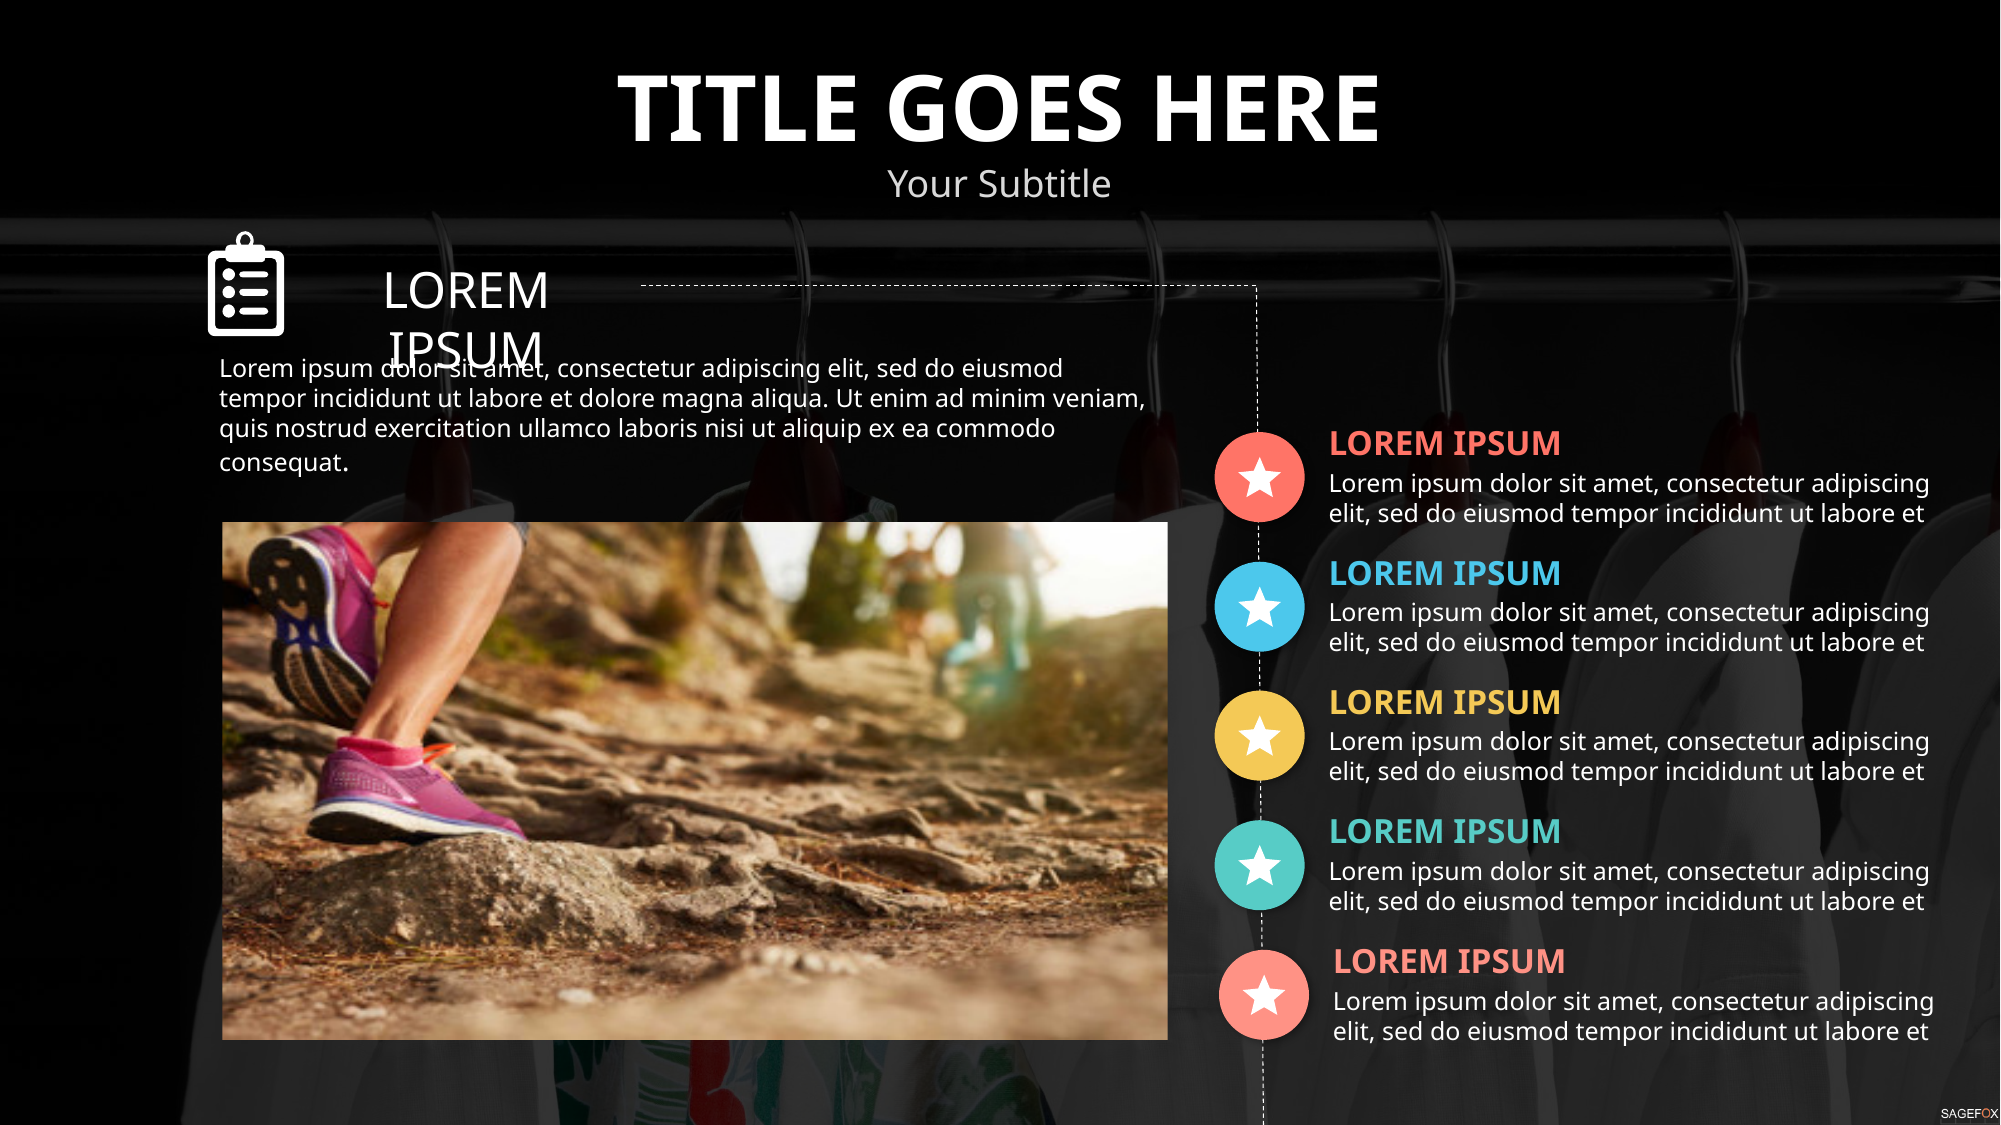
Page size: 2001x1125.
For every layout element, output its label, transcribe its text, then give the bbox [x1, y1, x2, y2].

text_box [1214, 561, 1305, 652]
text_box LOREM IPSUM Lorem ipsum dolor sit amet, consectetur adipiscing elit, sed do eiusmod tempor incididunt ut labore et [1318, 805, 1953, 921]
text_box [1256, 1040, 1264, 1125]
text_box LOREM IPSUM Lorem ipsum dolor sit amet, consectetur adipiscing elit, sed do eiusmod tempor incididunt ut labore et [1318, 546, 1953, 662]
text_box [1256, 287, 1264, 432]
text_box Lorem ipsum dolor sit amet, consectetur adipiscing elit, sed do eiusmod tempor incididunt ut labore et dolore magna aliqua. Ut enim ad minim veniam, quis nostrud exercitation ullamco laboris nisi ut aliquip ex ea commodo consequat. [204, 344, 1168, 485]
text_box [1214, 432, 1305, 523]
text_box [221, 521, 1169, 1041]
text_box TITLE GOES HERE Your Subtitle [548, 42, 1452, 212]
text_box LOREM IPSUM Lorem ipsum dolor sit amet, consectetur adipiscing elit, sed do eiusmod tempor incididunt ut labore et [1318, 675, 1953, 791]
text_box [1214, 820, 1305, 911]
text_box LOREM IPSUM [292, 250, 642, 344]
text_box LOREM IPSUM Lorem ipsum dolor sit amet, consectetur adipiscing elit, sed do eiusmod tempor incididunt ut labore et [1318, 417, 1953, 533]
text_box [1214, 690, 1305, 781]
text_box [1256, 523, 1264, 561]
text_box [1256, 911, 1264, 949]
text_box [207, 231, 285, 337]
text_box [1256, 781, 1264, 820]
text_box LOREM IPSUM Lorem ipsum dolor sit amet, consectetur adipiscing elit, sed do eiusmod tempor incididunt ut labore et [1322, 935, 1958, 1050]
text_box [1218, 949, 1309, 1040]
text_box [1256, 652, 1264, 690]
picture [0, 0, 2001, 1125]
